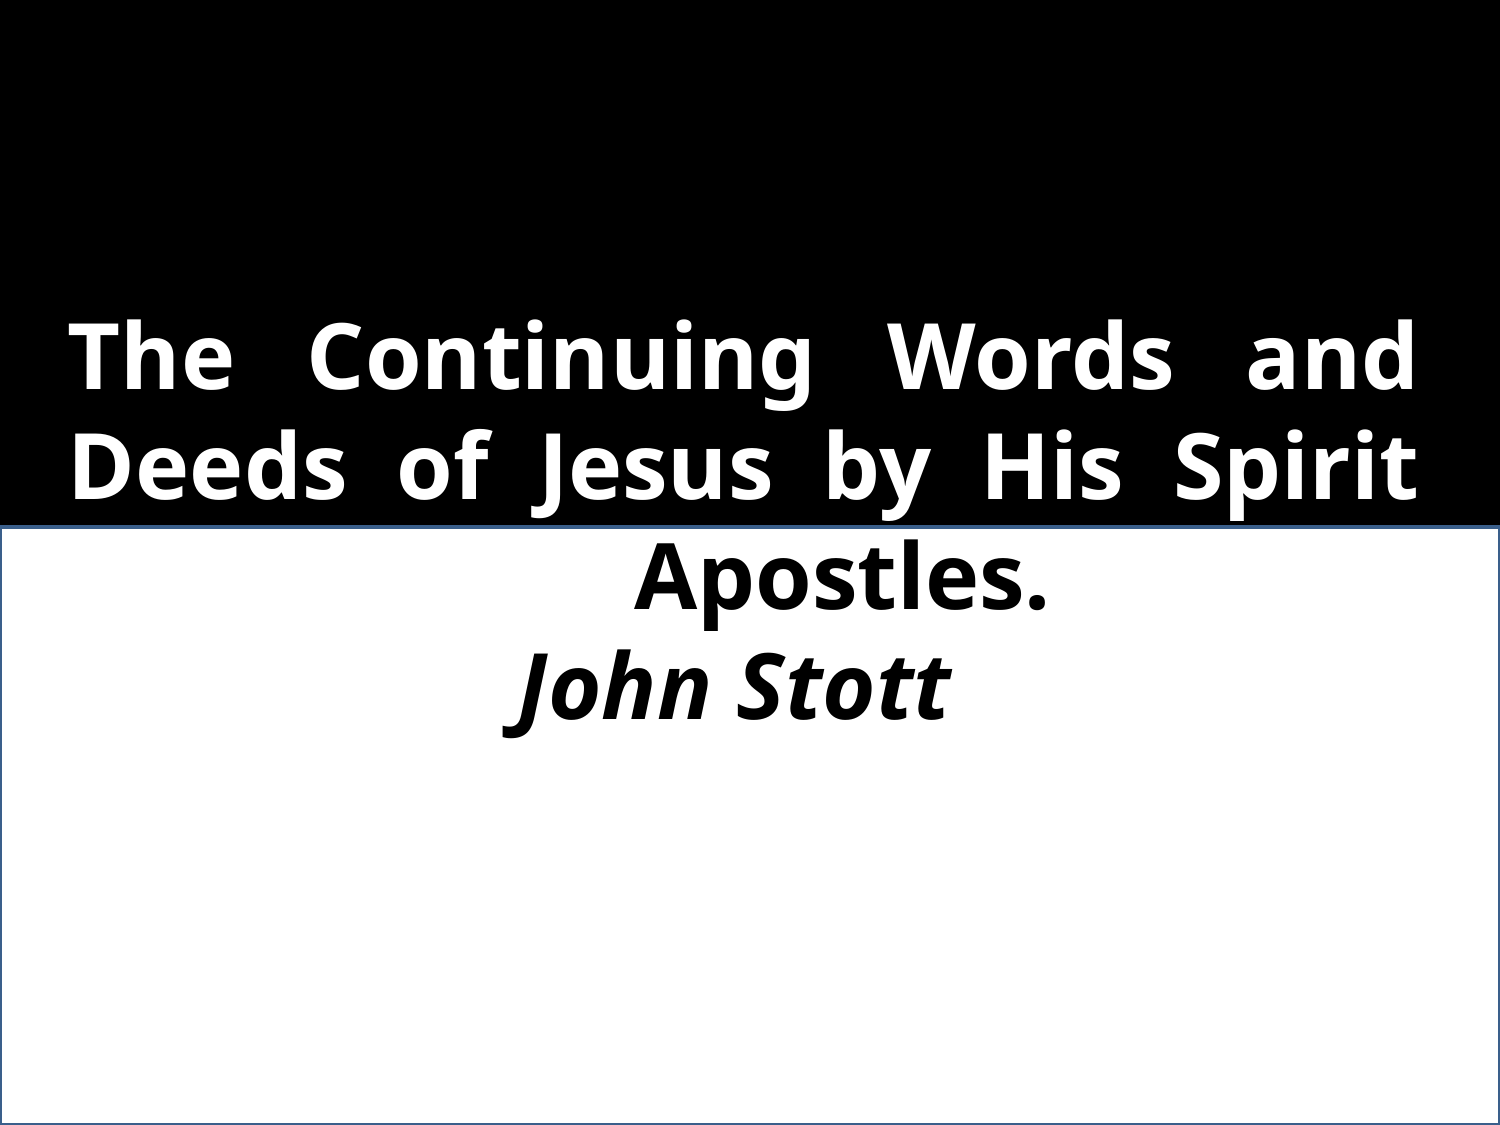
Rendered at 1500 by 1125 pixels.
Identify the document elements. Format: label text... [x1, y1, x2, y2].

text_box The Continuing Words and Deeds of Jesus by His Spirit through His Apostles. John Stott [53, 290, 1436, 746]
text_box [0, 525, 1500, 1125]
